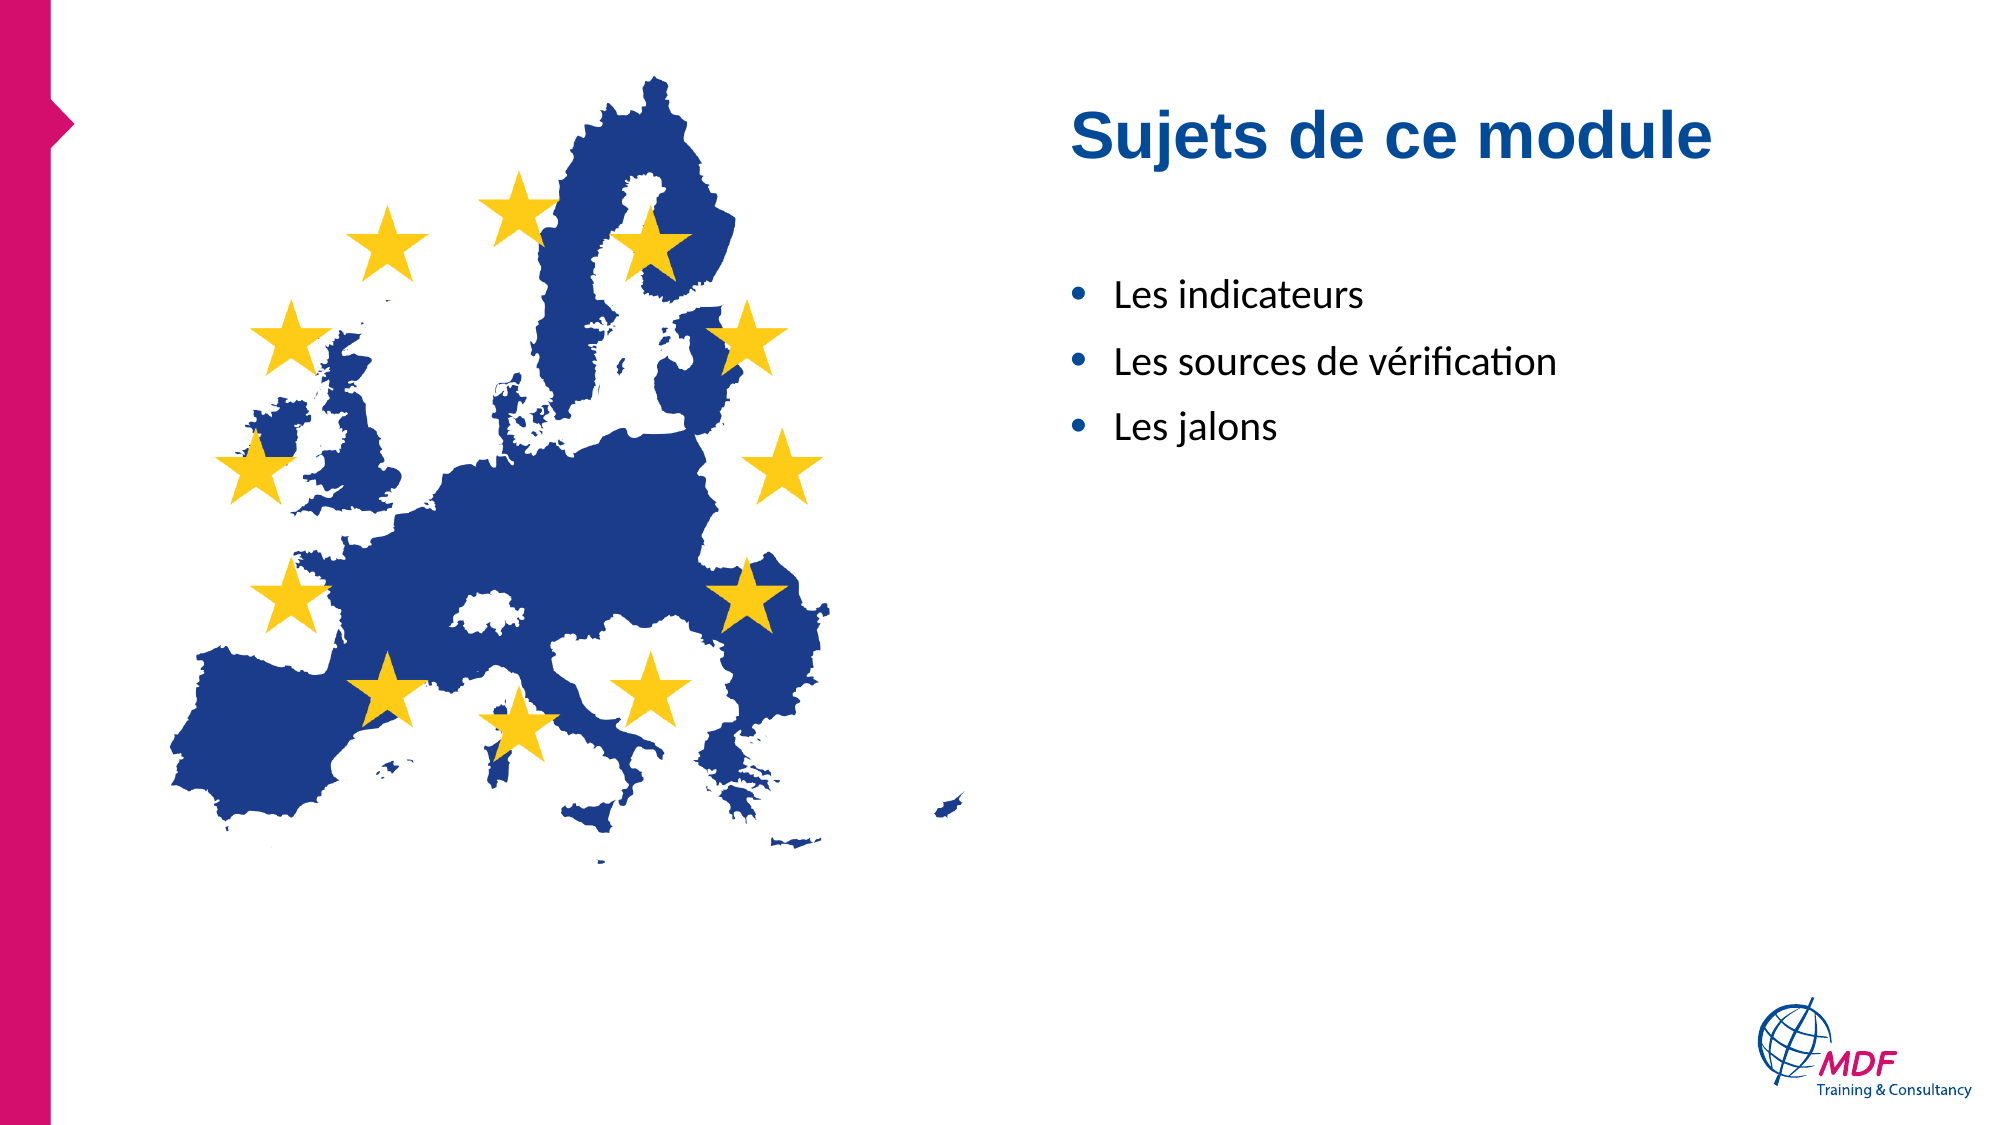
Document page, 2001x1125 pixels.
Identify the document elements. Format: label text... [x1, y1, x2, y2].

title Sujets de ce module [1069, 101, 1920, 202]
picture [49, 0, 1028, 1125]
list Les indicateurs Les sources de vérification Les jalons [1069, 202, 1920, 958]
